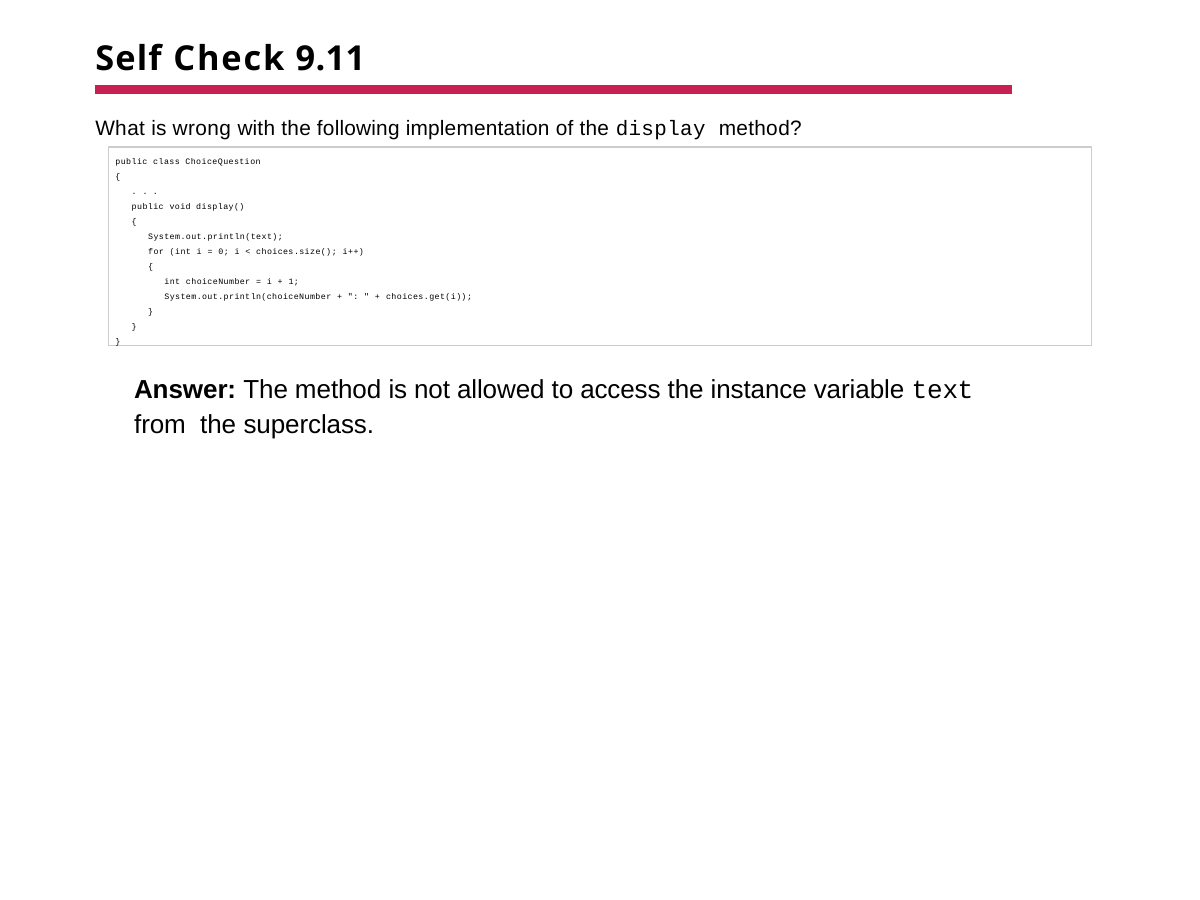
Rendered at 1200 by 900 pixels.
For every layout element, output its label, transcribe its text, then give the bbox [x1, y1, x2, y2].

text_box What is wrong with the following implementation of the display method? [93, 114, 805, 140]
text_box Answer: The method is not allowed to access the instance variable text from the superclass. [132, 368, 1039, 440]
text_box public class ChoiceQuestion { . . . public void display() { System.out.println(text); for (int i = 0; i < choices.size(); i++) { int choiceNumber = i + 1; System.out.println(choiceNumber + ": " + choices.get(i)); } } } [108, 147, 1092, 346]
title Self Check 9.11 [93, 36, 1107, 187]
